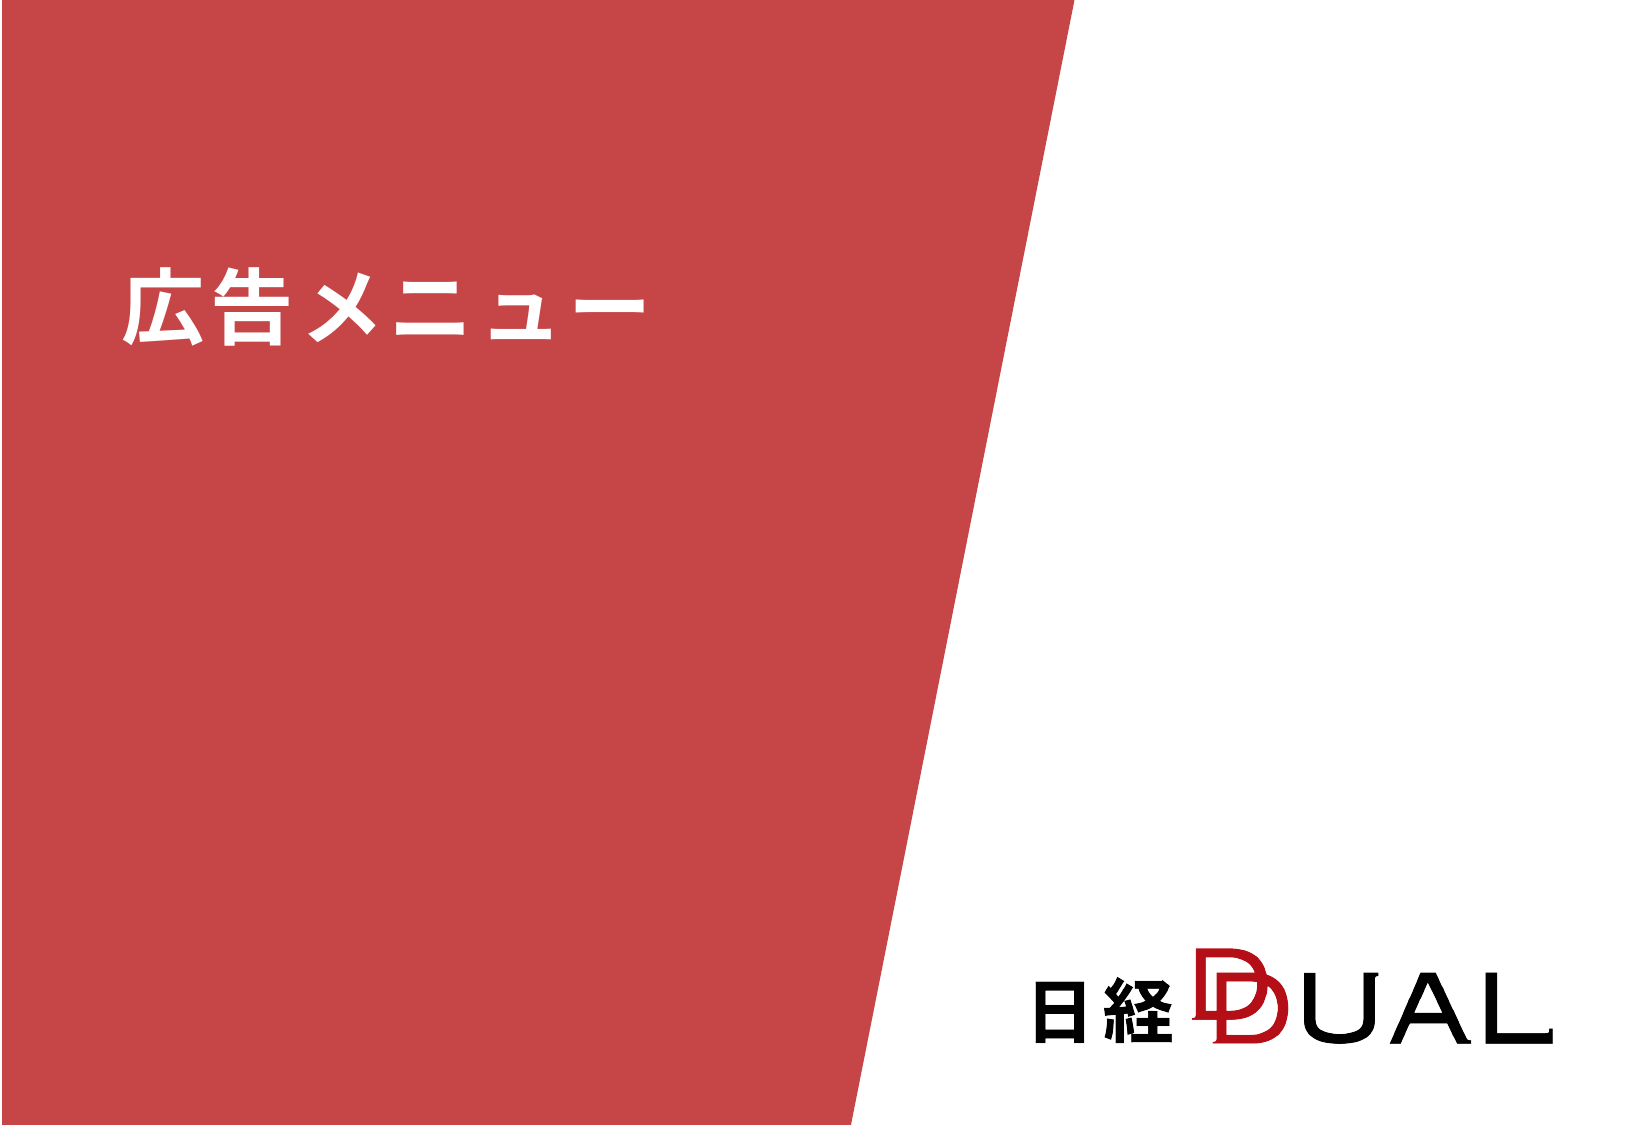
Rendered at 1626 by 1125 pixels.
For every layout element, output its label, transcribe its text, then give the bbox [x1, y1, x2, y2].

text_box 広告メニュー [121, 255, 653, 356]
picture [1035, 948, 1553, 1044]
text_box [1, 0, 1076, 1125]
